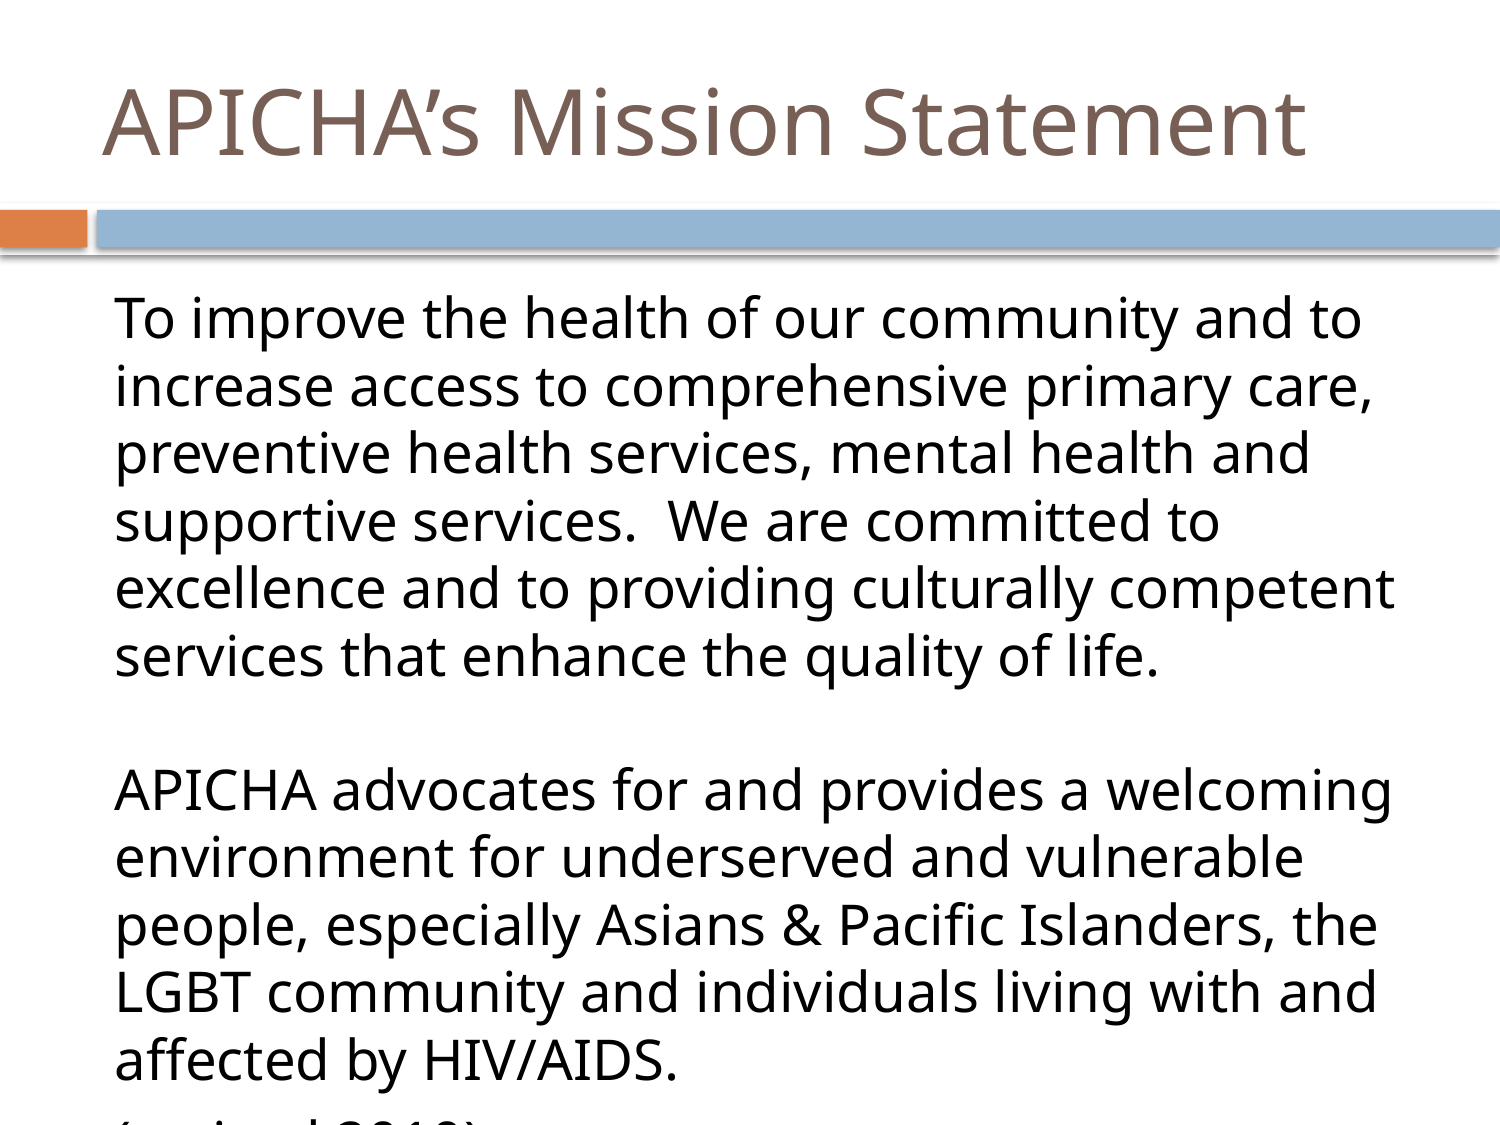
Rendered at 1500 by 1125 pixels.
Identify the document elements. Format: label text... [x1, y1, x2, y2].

title APICHA’s Mission Statement [87, 37, 1426, 201]
list To improve the health of our community and to increase access to comprehensive primary care, preventive health services, mental health and supportive services. We are committed to excellence and to providing culturally competent services that enhance the quality of life. APICHA advocates for and provides a welcoming environment for underserved and vulnerable people, especially Asians & Pacific Islanders, the LGBT community and individuals living with and affected by HIV/AIDS. (revised 2010) [99, 274, 1451, 1018]
